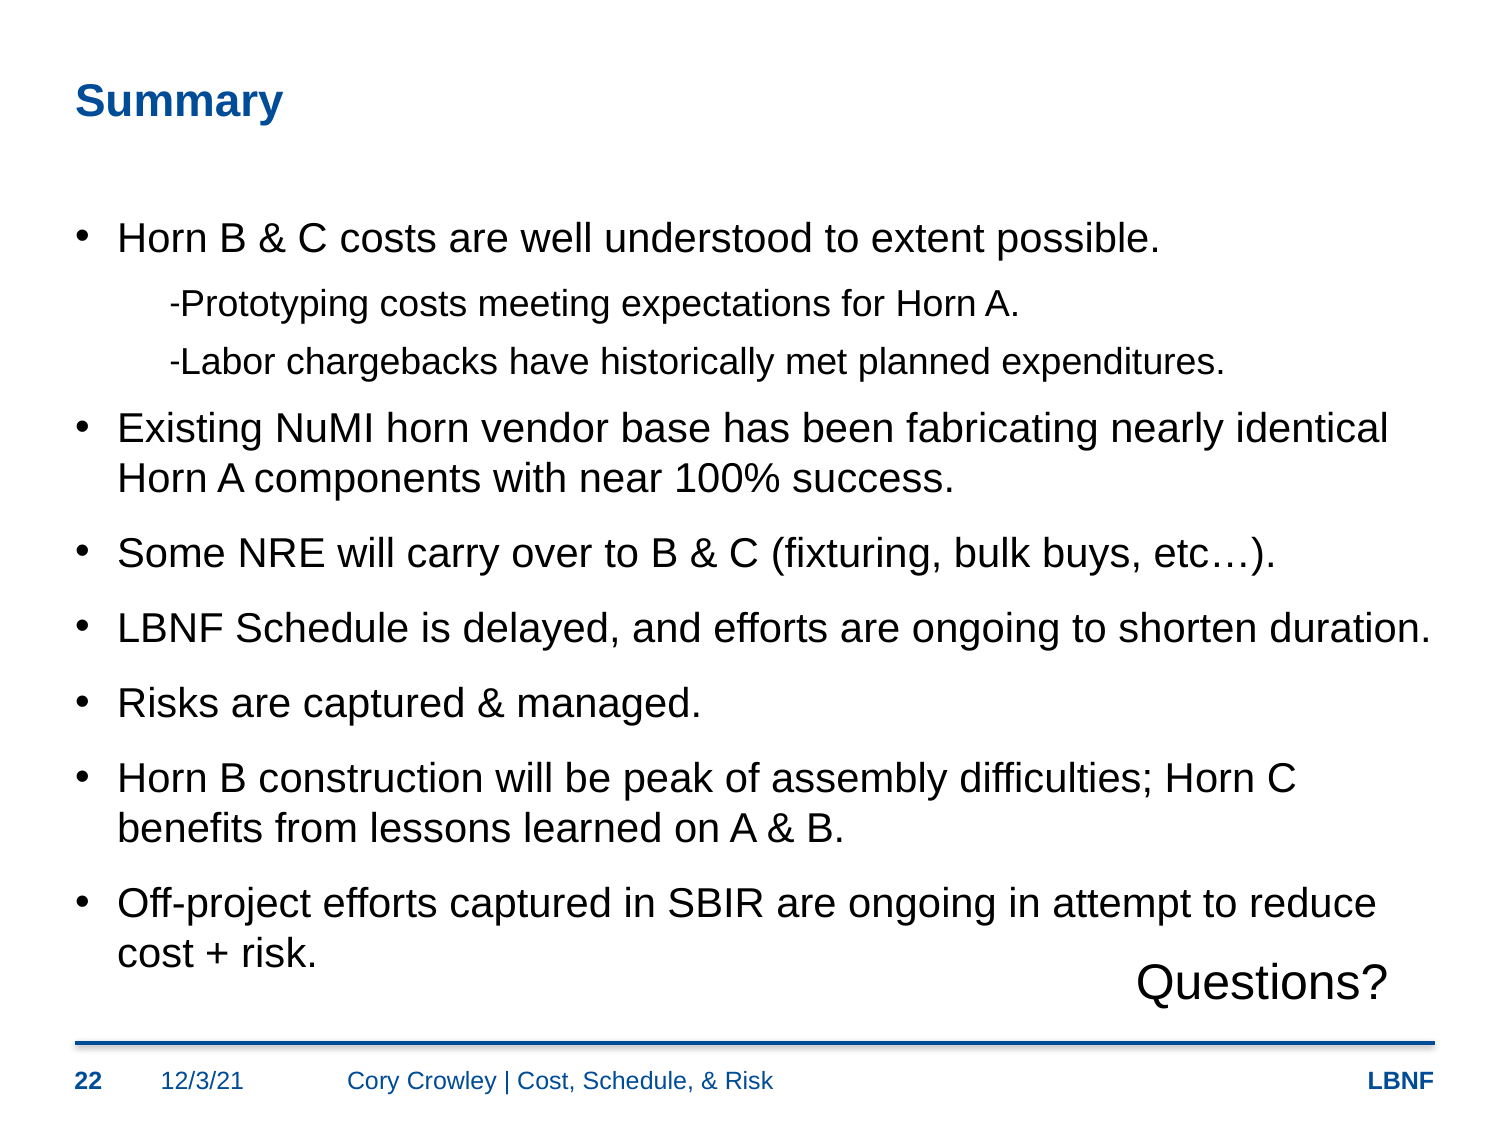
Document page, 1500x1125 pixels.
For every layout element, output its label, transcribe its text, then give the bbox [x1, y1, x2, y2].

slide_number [160, 1064, 348, 1096]
slide_number 22 [74, 1064, 160, 1096]
footer Cory Crowley | Cost, Schedule, & Risk [348, 1064, 1269, 1096]
text_box Questions? [74, 941, 1435, 1020]
list Horn B & C costs are well understood to extent possible. Prototyping costs meeting expectations for Horn A. Labor chargebacks have historically met planned expenditures. Existing NuMI horn vendor base has been fabricating nearly identical Horn A components with near 100% success. Some NRE will carry over to B & C (fixturing, bulk buys, etc…). LBNF Schedule is delayed, and efforts are ongoing to shorten duration. Risks are captured & managed. Horn B construction will be peak of assembly difficulties; Horn C benefits from lessons learned on A & B. Off-project efforts captured in SBIR are ongoing in attempt to reduce cost + risk. [75, 203, 1436, 1055]
title Summary [75, 70, 1436, 165]
